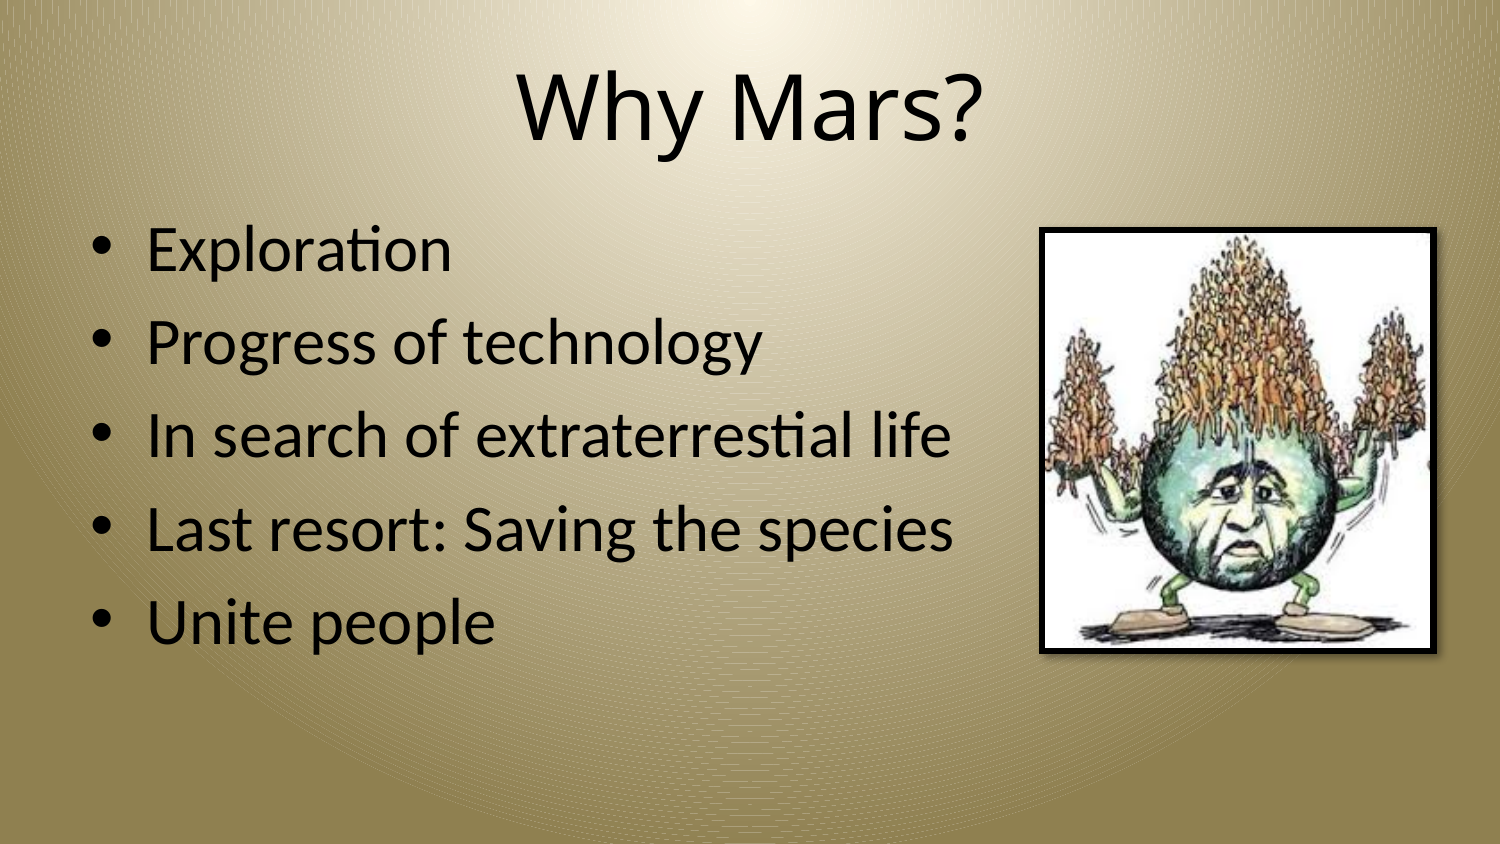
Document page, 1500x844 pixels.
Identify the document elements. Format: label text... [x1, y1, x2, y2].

list Exploration Progress of technology In search of extraterrestial life Last resort: Saving the species Unite people [75, 196, 1425, 754]
picture [1045, 232, 1431, 649]
title Why Mars? [75, 33, 1425, 175]
